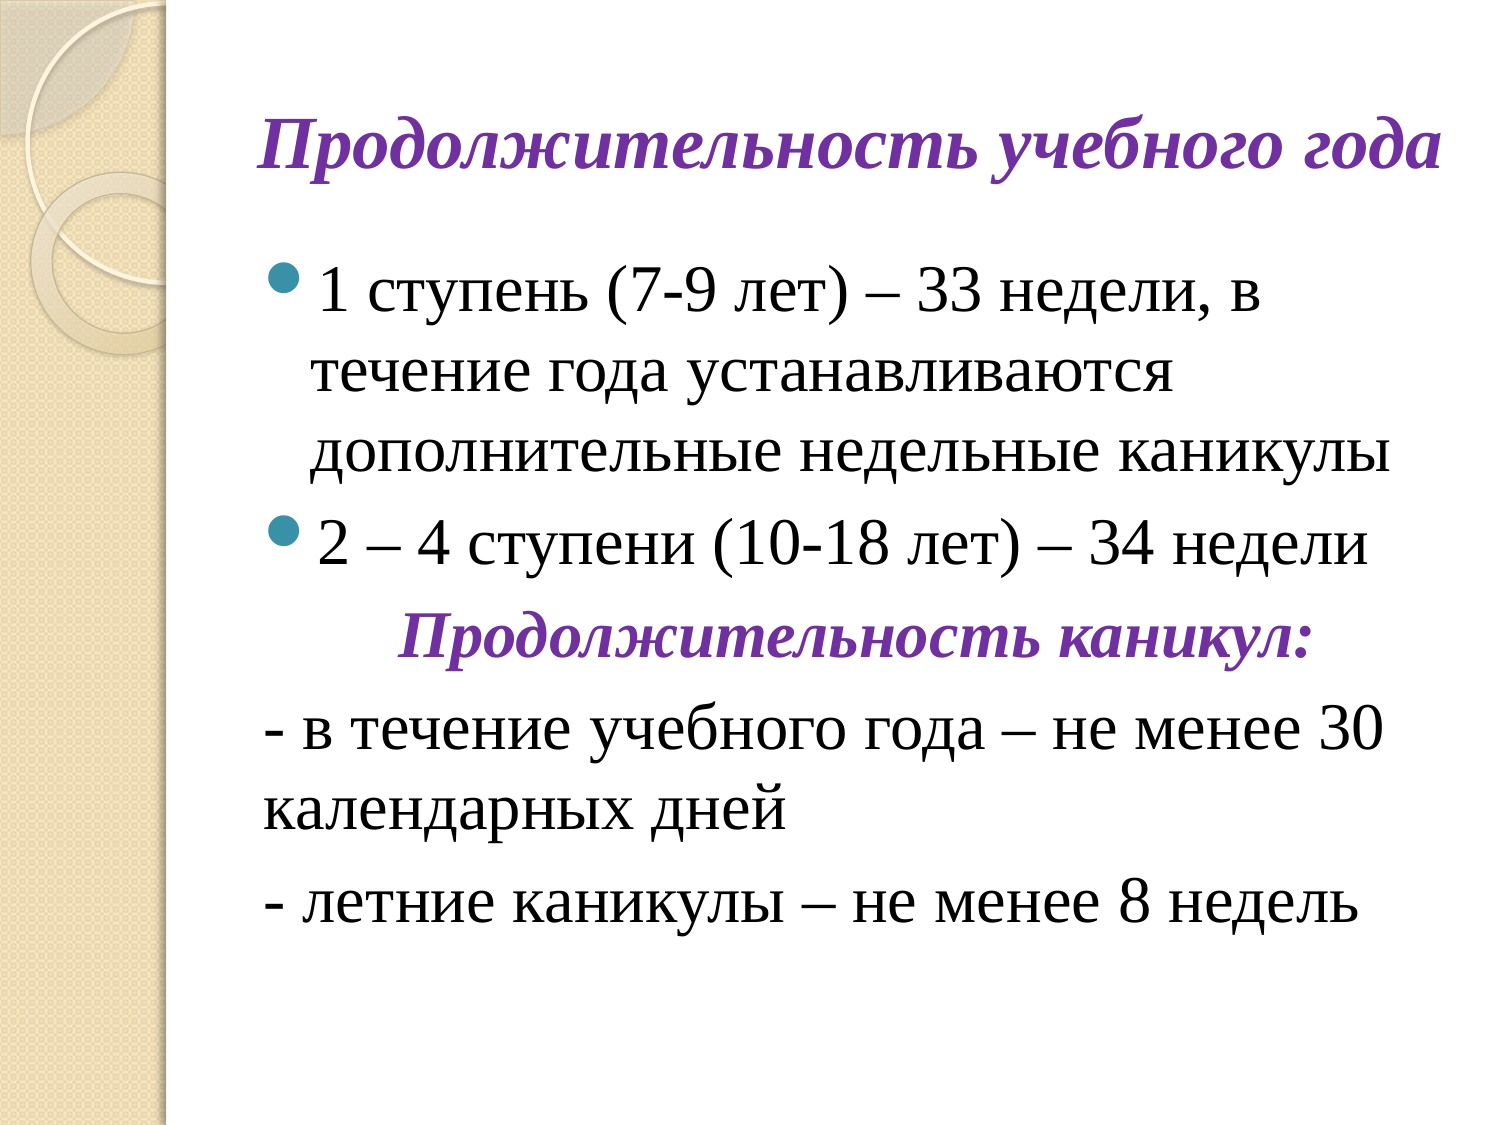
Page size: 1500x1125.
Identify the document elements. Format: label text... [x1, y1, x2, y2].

list 1 ступень (7-9 лет) – 33 недели, в течение года устанавливаются дополнительные недельные каникулы 2 – 4 ступени (10-18 лет) – 34 недели Продолжительность каникул: - в течение учебного года – не менее 30 календарных дней - летние каникулы – не менее 8 недель [235, 237, 1466, 1025]
title Продолжительность учебного года [235, 45, 1466, 233]
